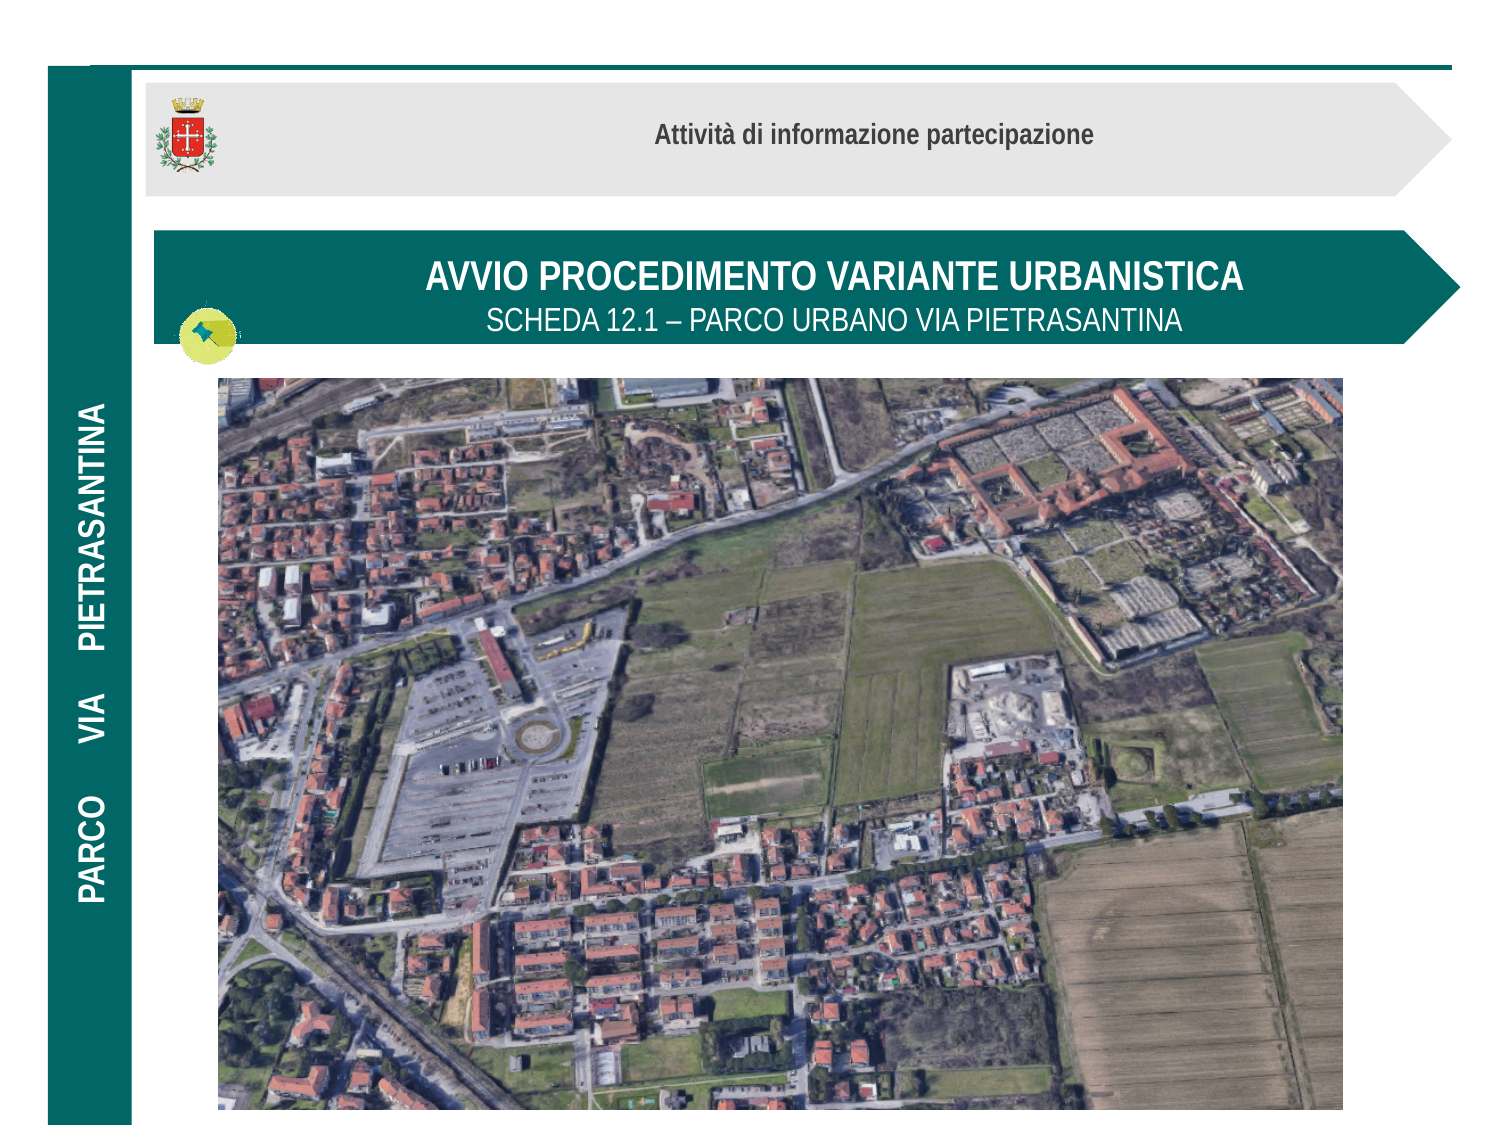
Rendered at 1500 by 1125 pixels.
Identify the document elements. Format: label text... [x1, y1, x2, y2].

picture [169, 297, 246, 375]
text_box [144, 81, 1423, 198]
picture [154, 96, 218, 174]
text_box [153, 229, 1463, 346]
text_box PARCO VIA PIETRASANTINA [60, 396, 132, 1125]
text_box Attività di informazione partecipazione [276, 109, 1473, 188]
picture [217, 378, 1343, 1110]
text_box [292, 130, 1378, 171]
text_box AVVIO PROCEDIMENTO VARIANTE URBANISTICA SCHEDA 12.1 – PARCO URBANO VIA PIETRASANTINA [258, 240, 1412, 386]
text_box [47, 65, 132, 1125]
